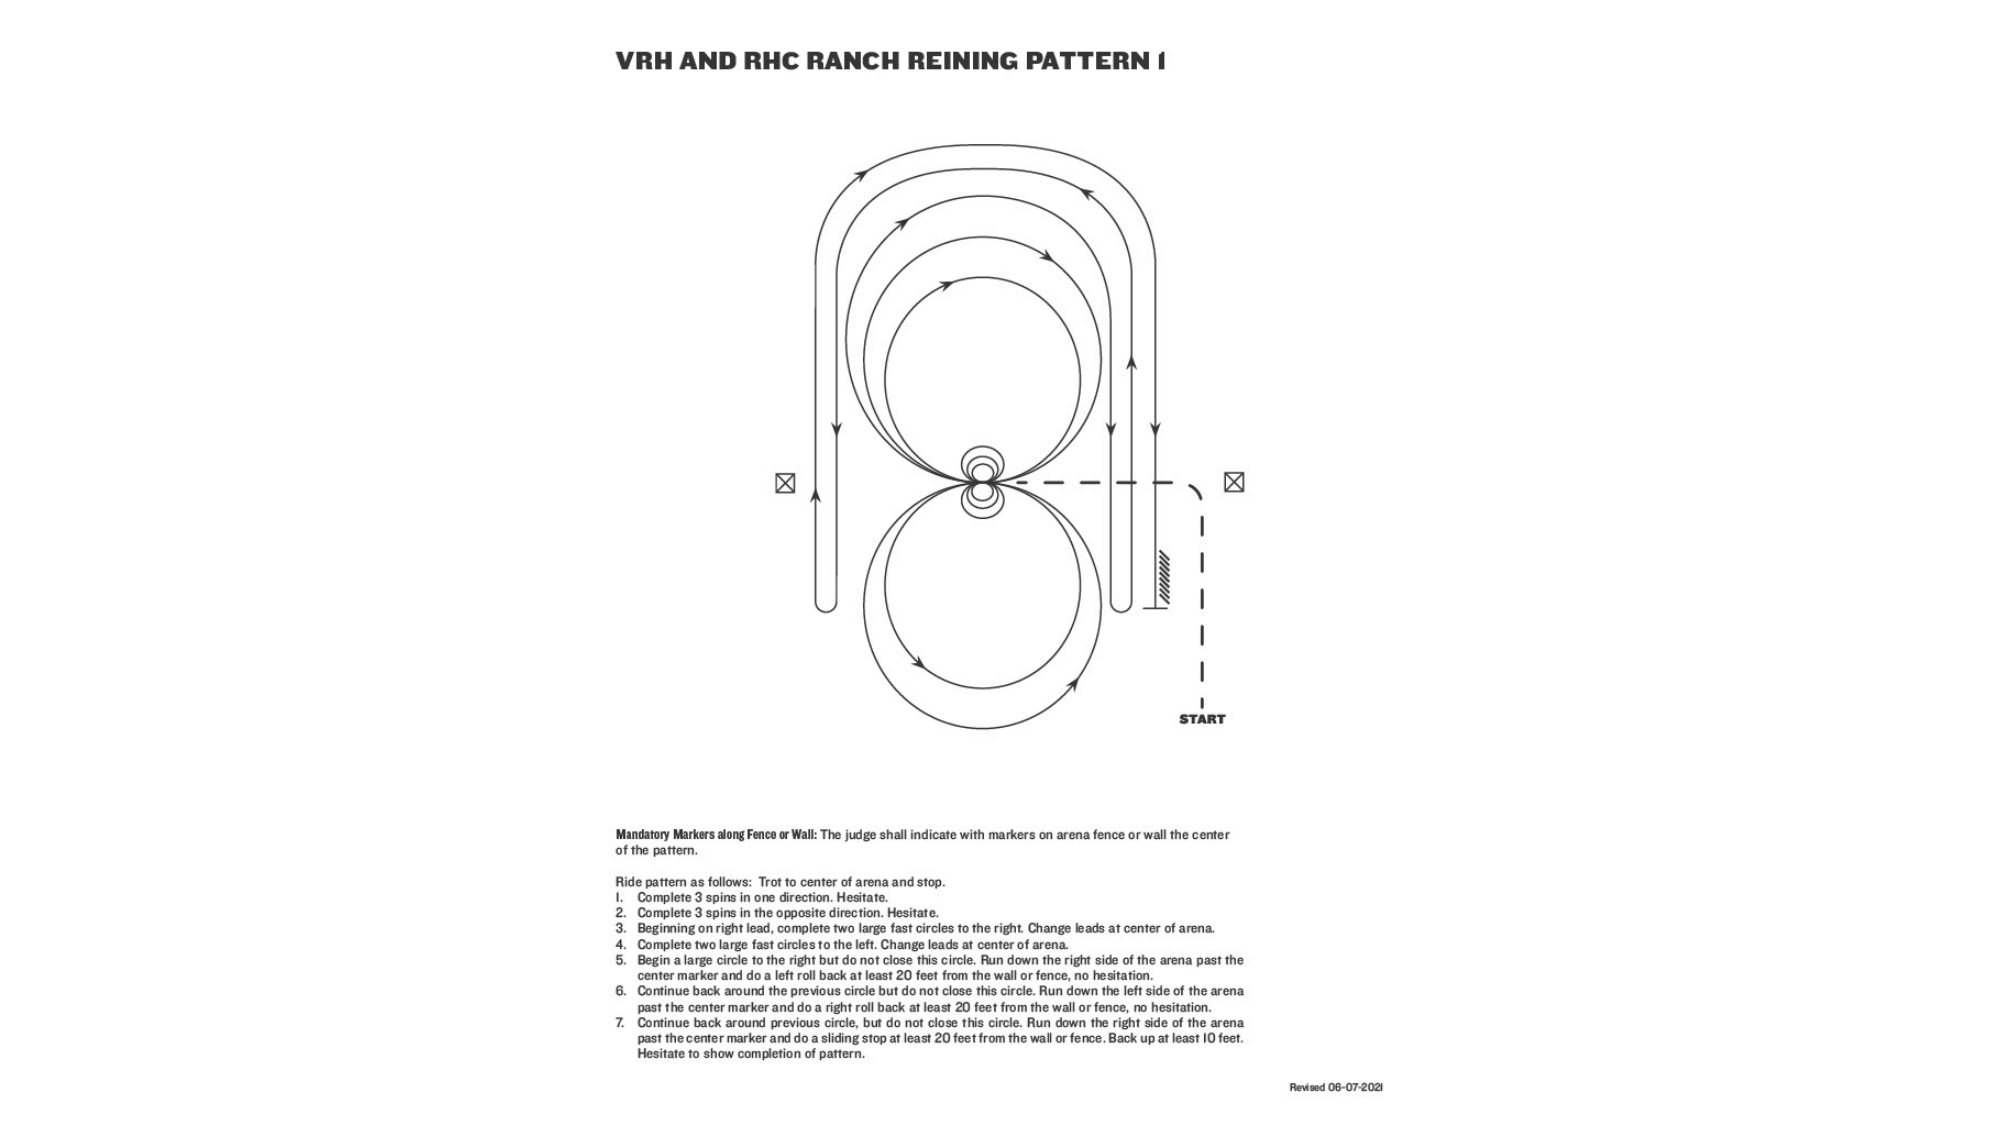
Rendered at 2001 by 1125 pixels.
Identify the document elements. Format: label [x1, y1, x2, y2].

picture [565, 0, 1435, 1125]
